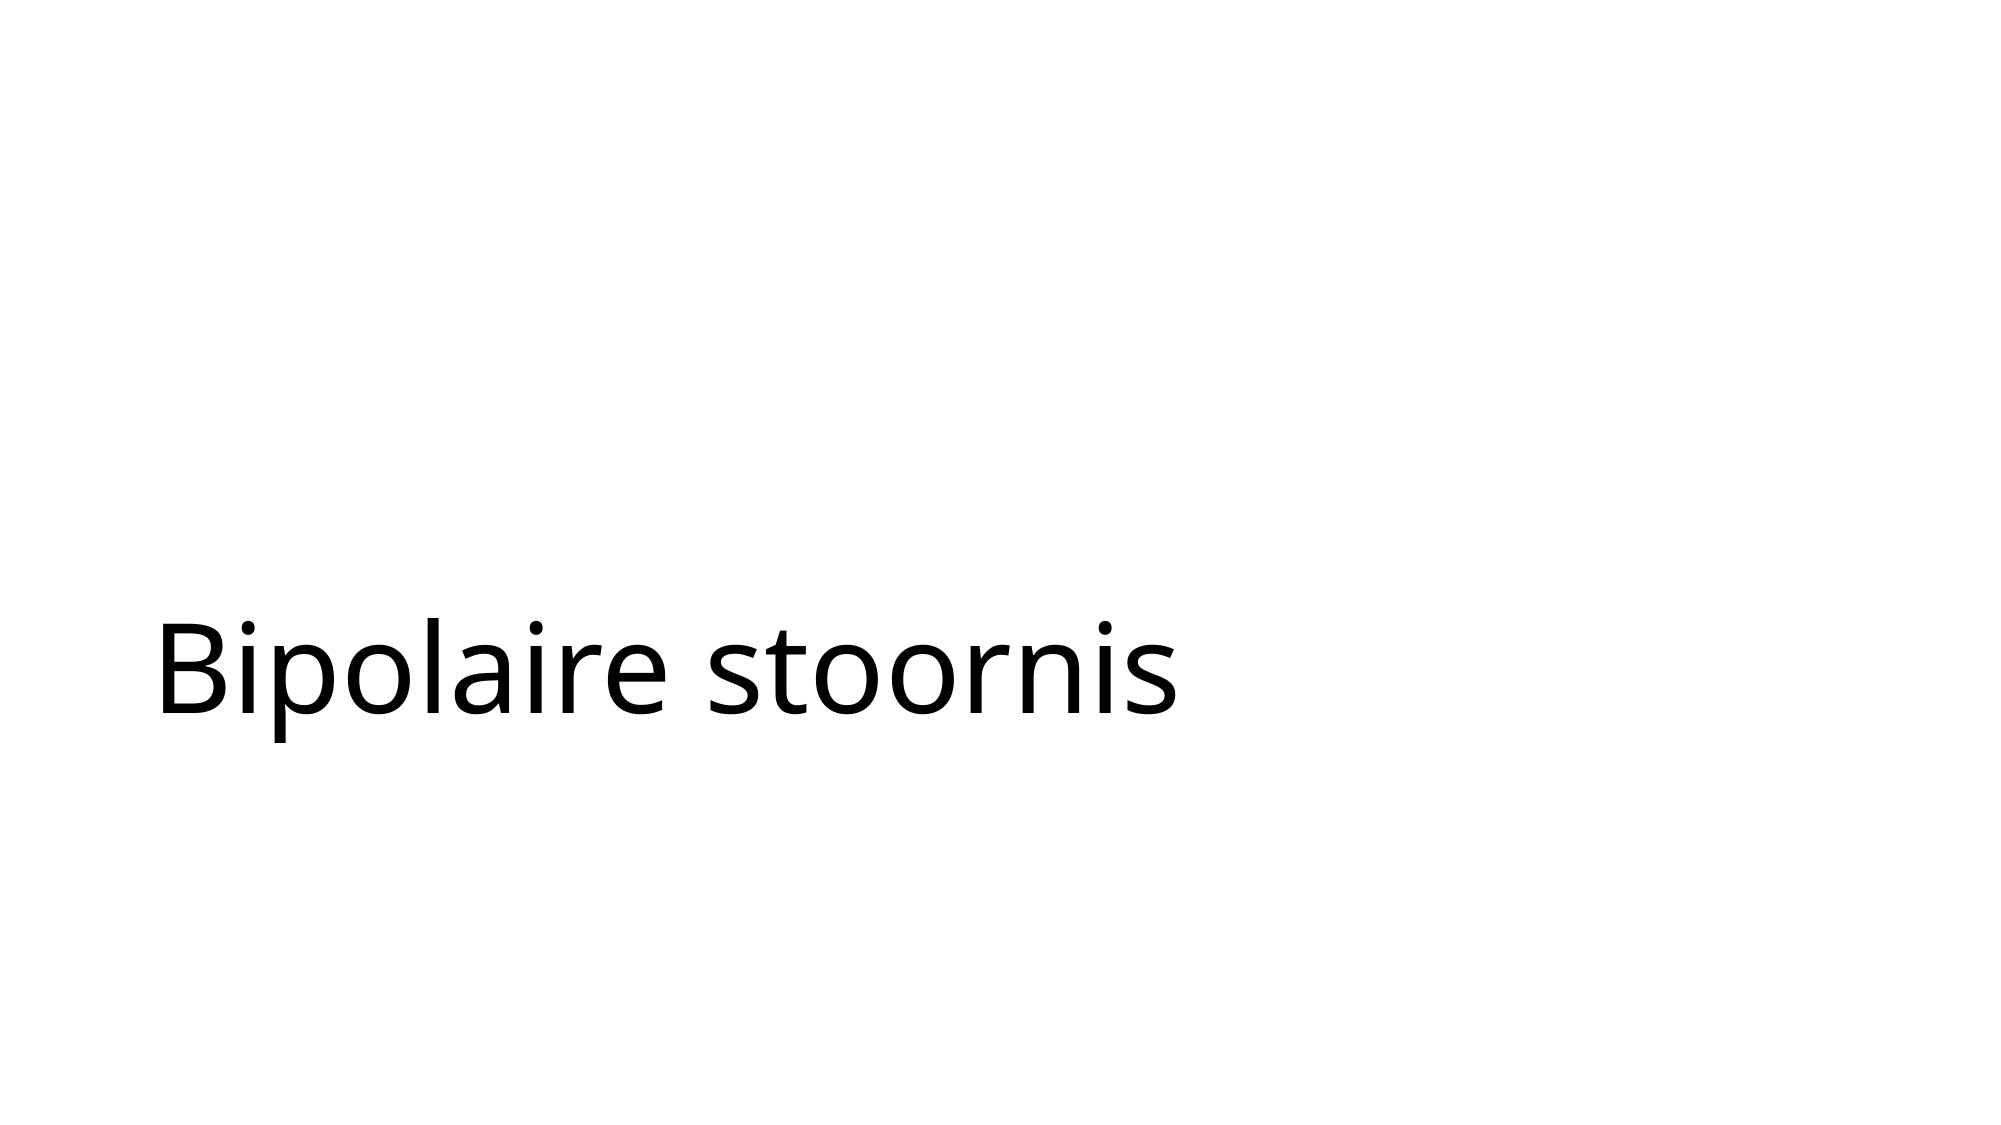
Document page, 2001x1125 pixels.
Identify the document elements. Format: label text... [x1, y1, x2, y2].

title Bipolaire stoornis [136, 280, 1862, 749]
